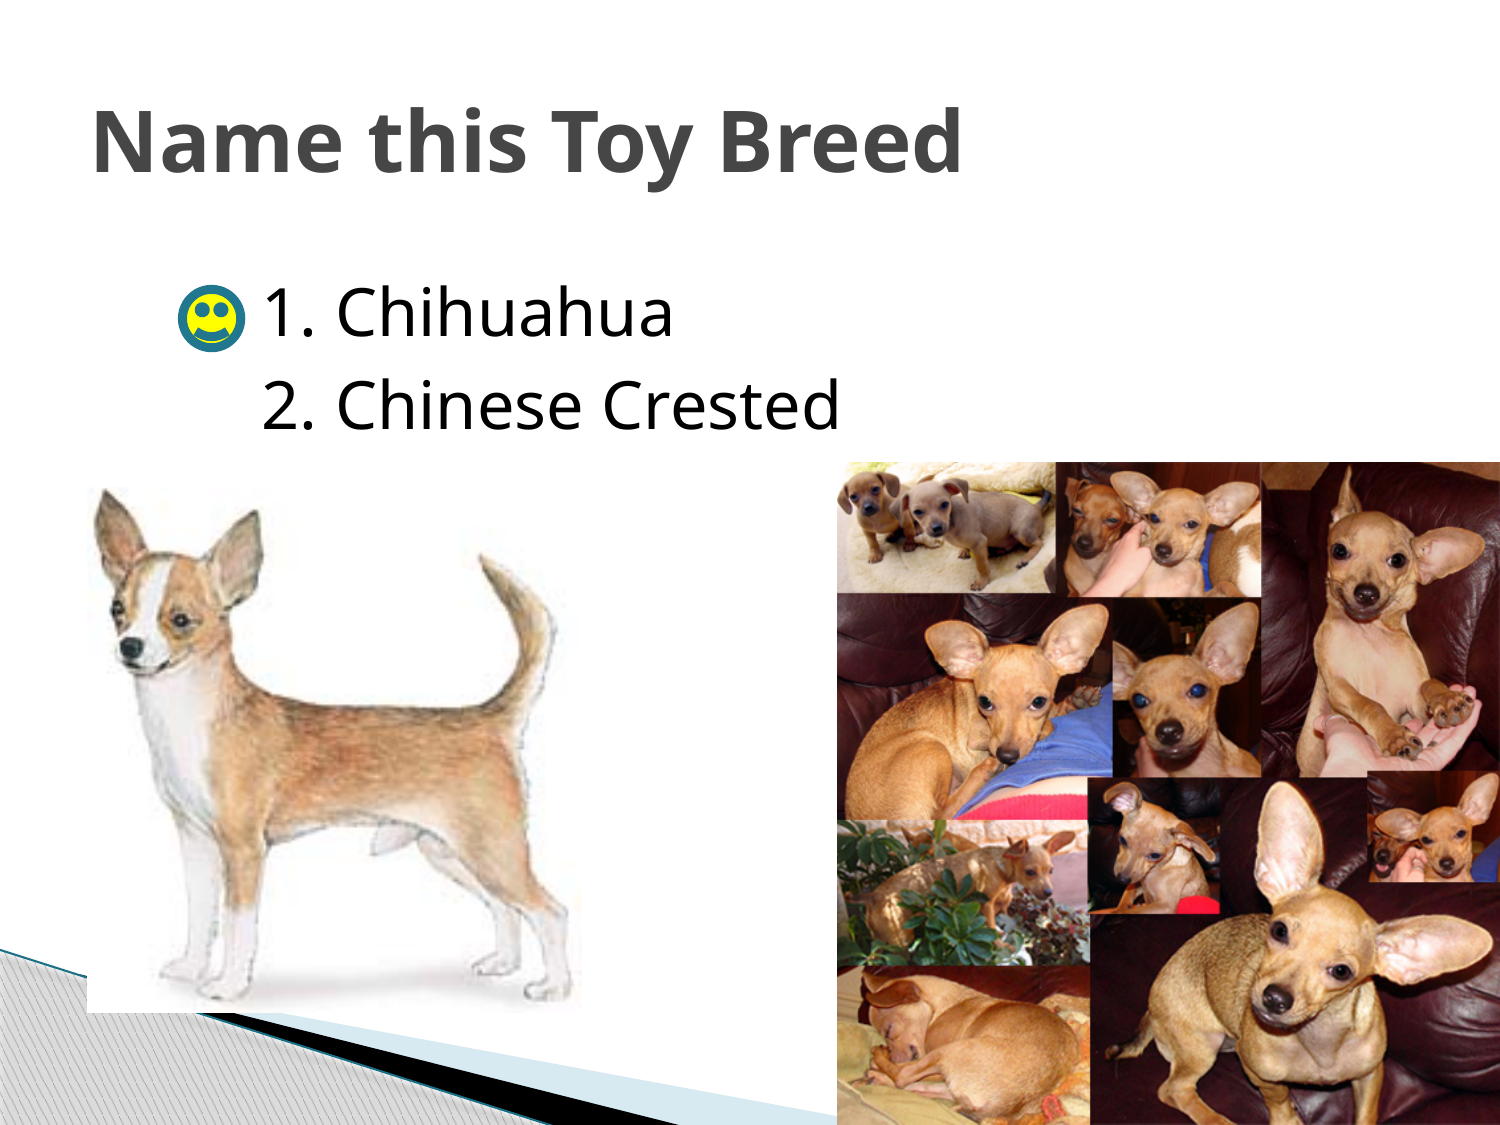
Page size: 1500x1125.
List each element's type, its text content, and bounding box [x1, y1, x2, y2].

title Name this Toy Breed [75, 45, 1425, 233]
list 1. Chihuahua 2. Chinese Crested [229, 262, 1500, 1005]
picture [87, 487, 582, 1013]
picture [837, 462, 1500, 1125]
text_box [177, 284, 229, 353]
